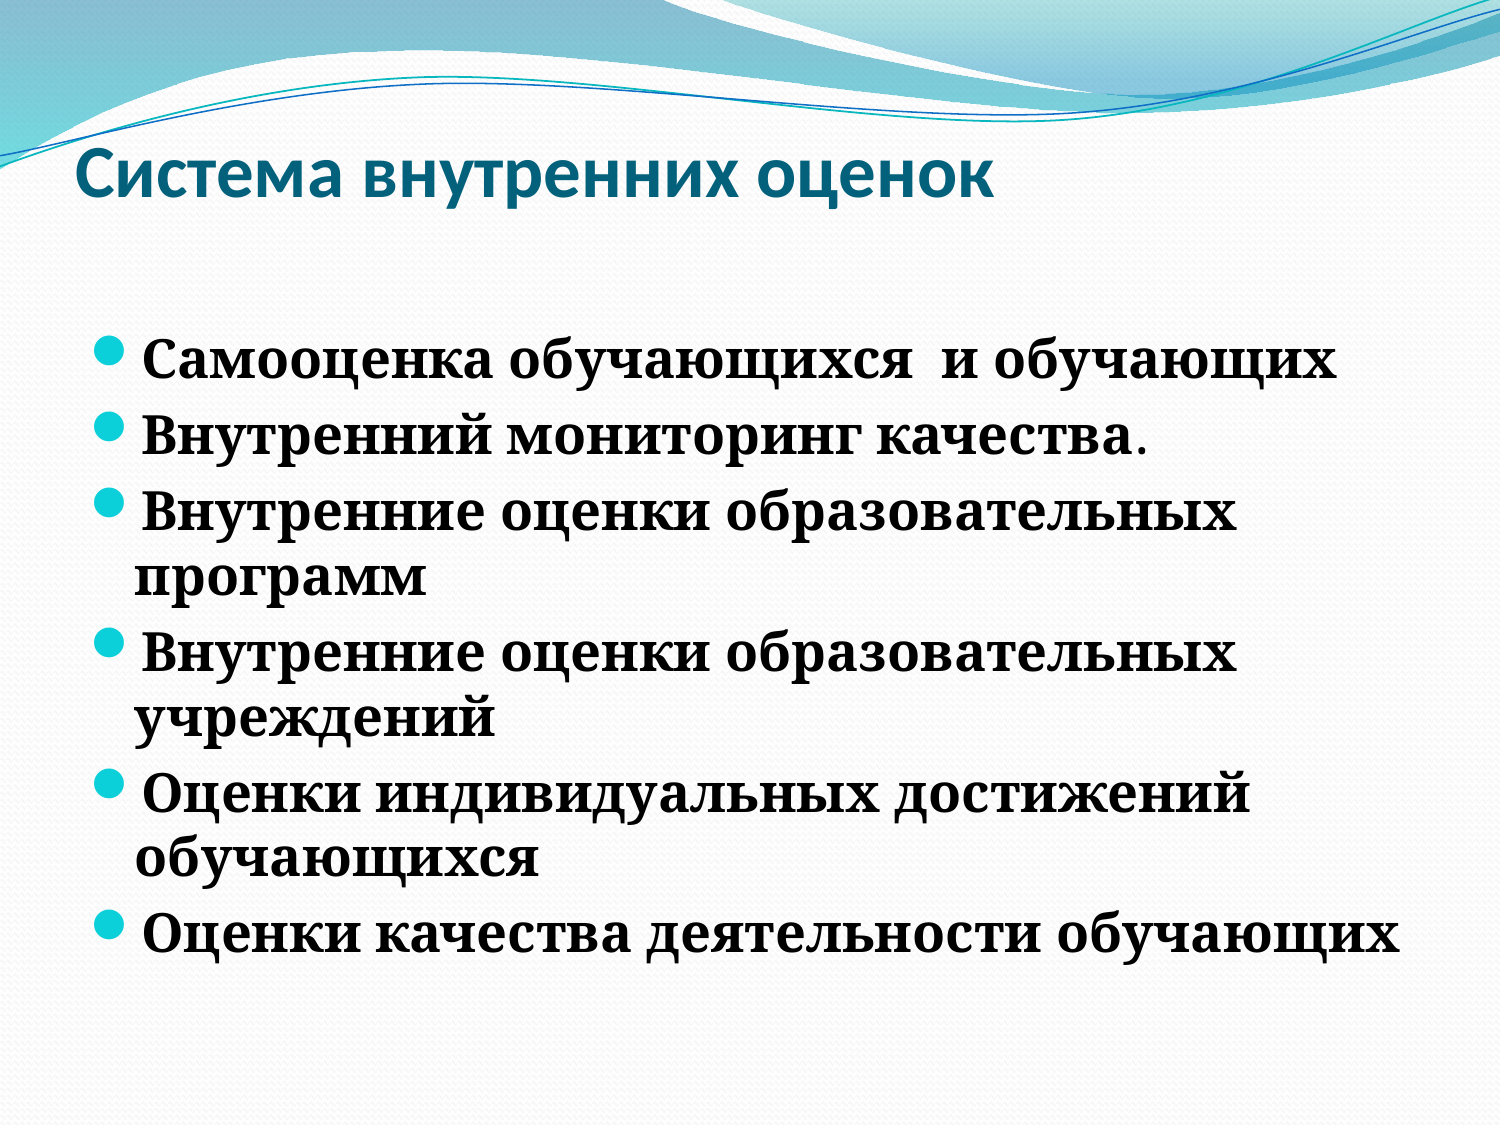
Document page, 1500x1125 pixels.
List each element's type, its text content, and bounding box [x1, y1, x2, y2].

title Система внутренних оценок [75, 115, 1425, 303]
list Самооценка обучающихся и обучающих Внутренний мониторинг качества. Внутренние оценки образовательных программ Внутренние оценки образовательных учреждений Оценки индивидуальных достижений обучающихся Оценки качества деятельности обучающих [75, 317, 1425, 1038]
